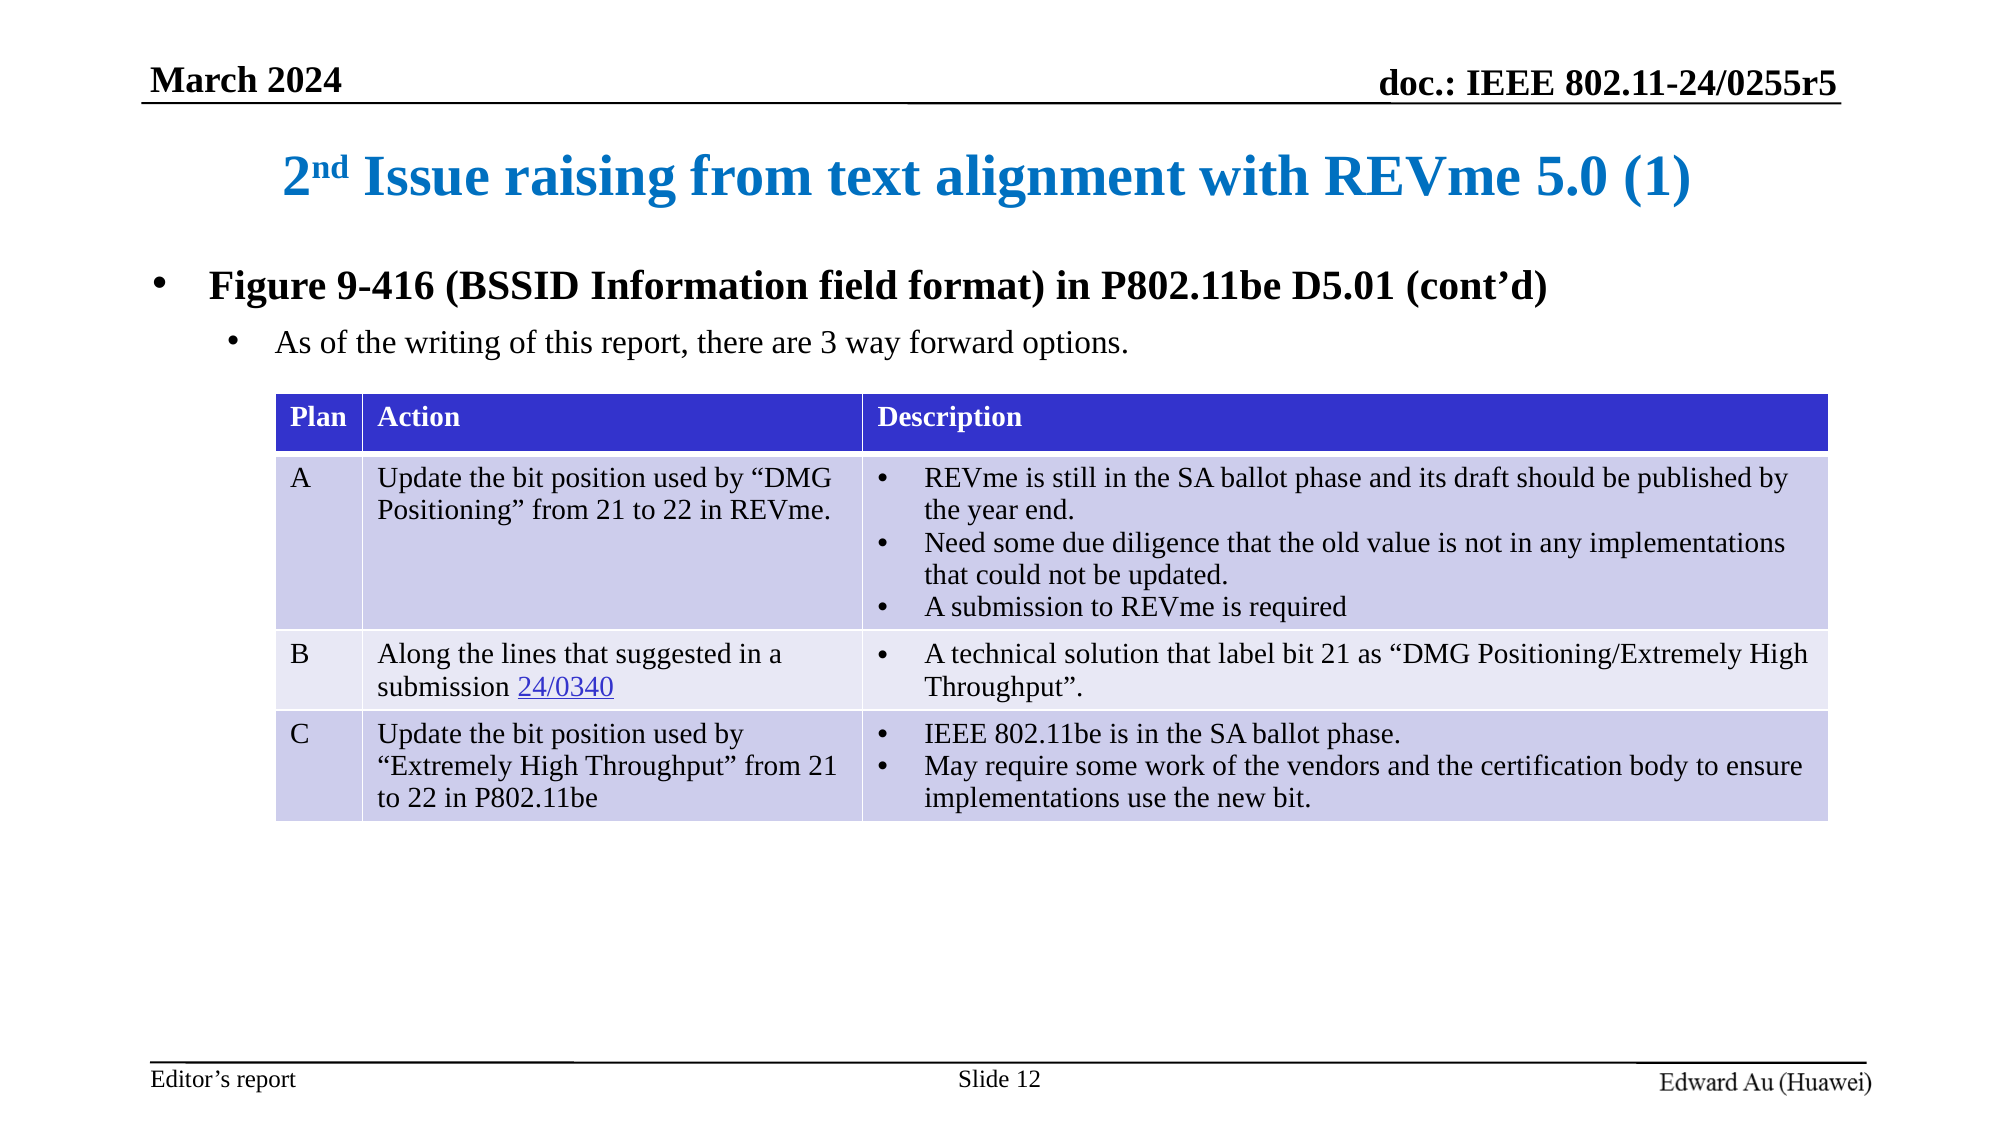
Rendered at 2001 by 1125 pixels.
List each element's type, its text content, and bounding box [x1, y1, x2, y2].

title 2nd Issue raising from text alignment with REVme 5.0 (1) [137, 99, 1838, 246]
table_cell REVme is still in the SA ballot phase and its draft should be published by the year end. Need some due diligence that the old value is not in any implementations that could not be updated. A submission to REVme is required [863, 457, 1828, 629]
table_cell IEEE 802.11be is in the SA ballot phase. May require some work of the vendors and the certification body to ensure implementations use the new bit. [863, 711, 1828, 821]
table_header Action [363, 394, 862, 451]
slide_number Slide 12 [933, 1061, 1067, 1123]
table_header Description [863, 394, 1828, 451]
picture [1174, 1058, 1887, 1113]
list Figure 9-416 (BSSID Information field format) in P802.11be D5.01 (cont’d) As of the writing of this report, there are 3 way forward options. [137, 249, 1851, 388]
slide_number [149, 54, 651, 99]
table_cell Along the lines that suggested in a submission 24/0340 [363, 631, 862, 709]
table_cell Update the bit position used by “Extremely High Throughput” from 21 to 22 in P802.11be [363, 711, 862, 821]
table_header Plan [276, 394, 362, 451]
table_cell A [276, 457, 362, 629]
table_cell A technical solution that label bit 21 as “DMG Positioning/Extremely High Throughput”. [863, 631, 1828, 709]
table_cell Update the bit position used by “DMG Positioning” from 21 to 22 in REVme. [363, 457, 862, 629]
table_cell C [276, 711, 362, 821]
table_cell B [276, 631, 362, 709]
